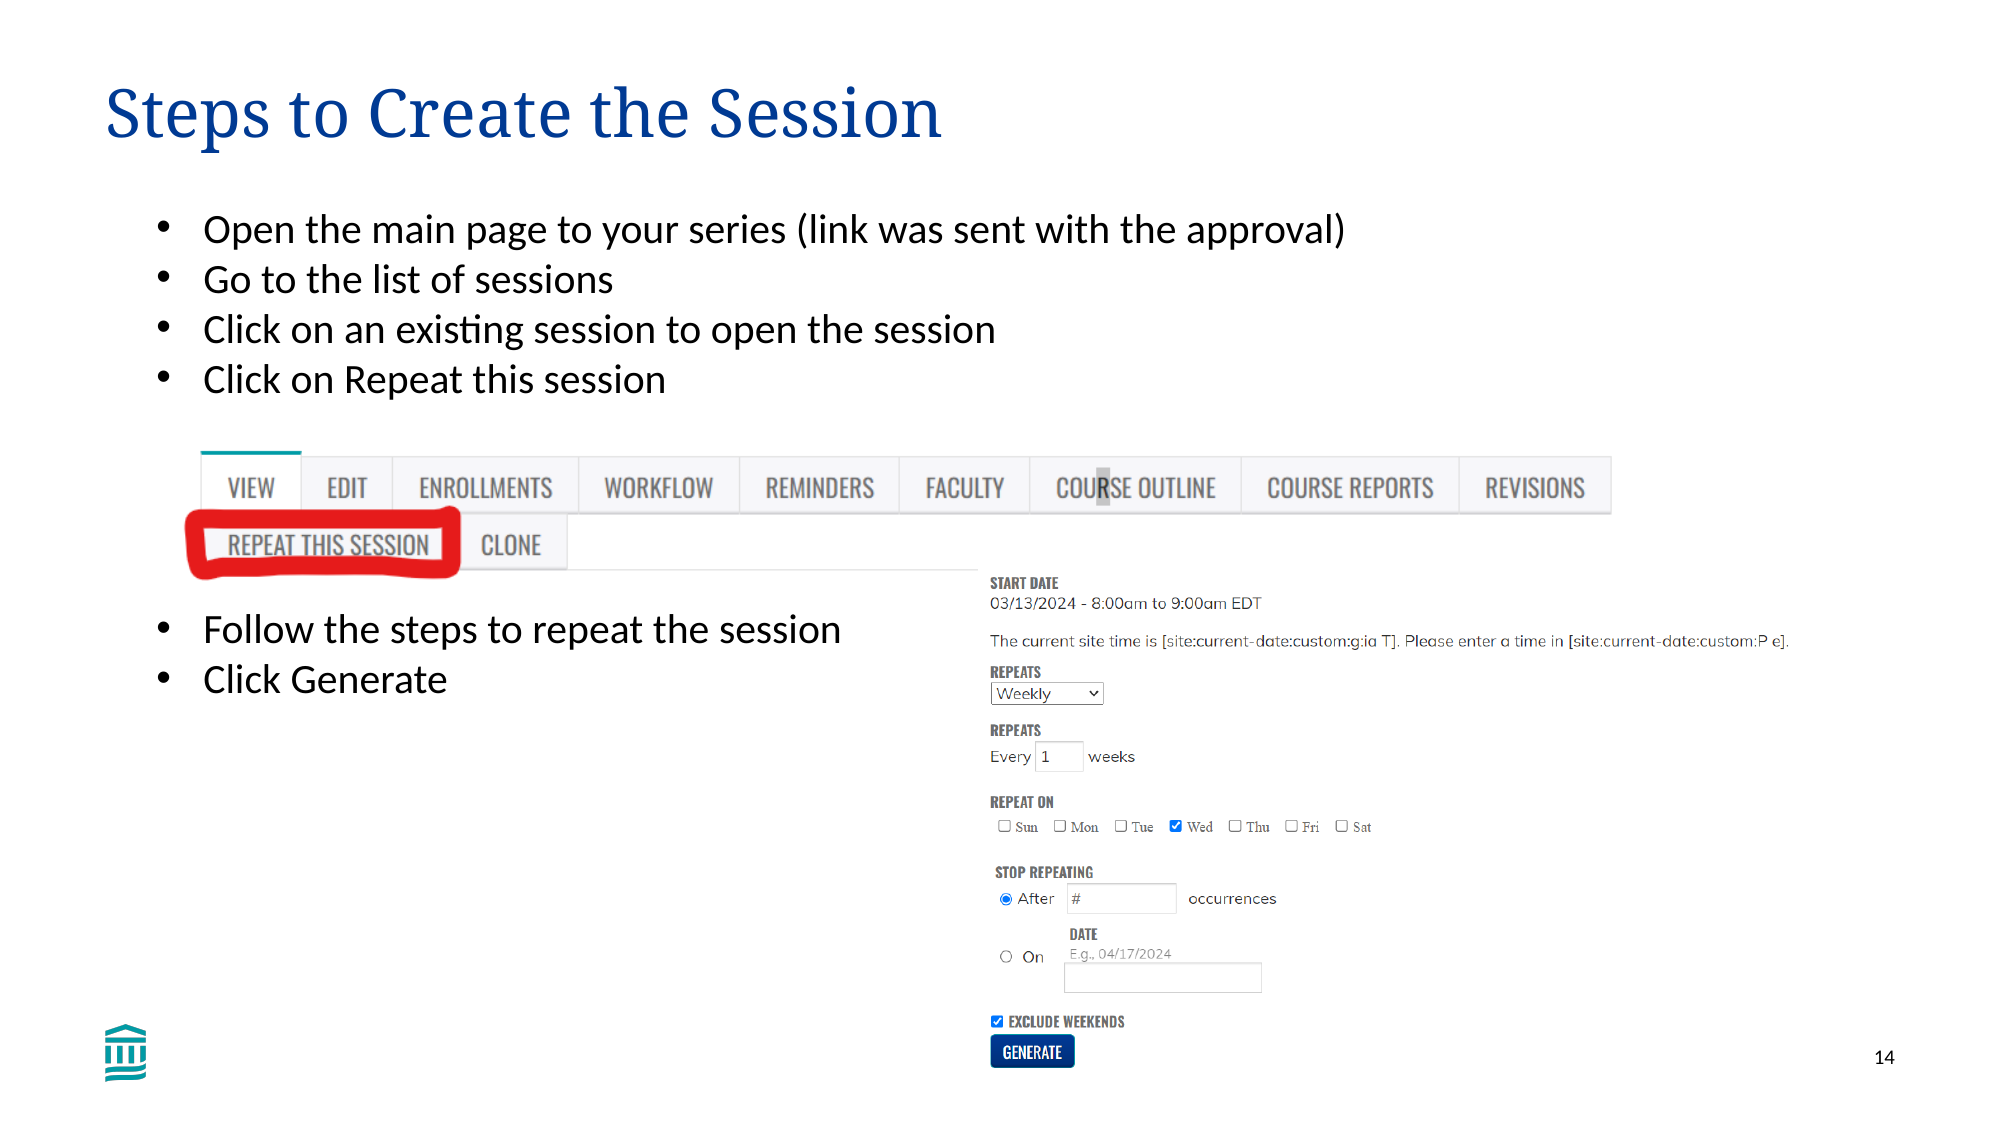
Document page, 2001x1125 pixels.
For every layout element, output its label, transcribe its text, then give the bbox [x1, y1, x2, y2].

picture [136, 427, 1840, 1084]
text_box Open the main page to your series (link was sent with the approval) Go to the list of sessions Click on an existing session to open the session Click on Repeat this session Follow the steps to repeat the session Click Generate [141, 194, 1894, 710]
picture [105, 1024, 147, 1082]
title Steps to Create the Session [105, 79, 1894, 187]
